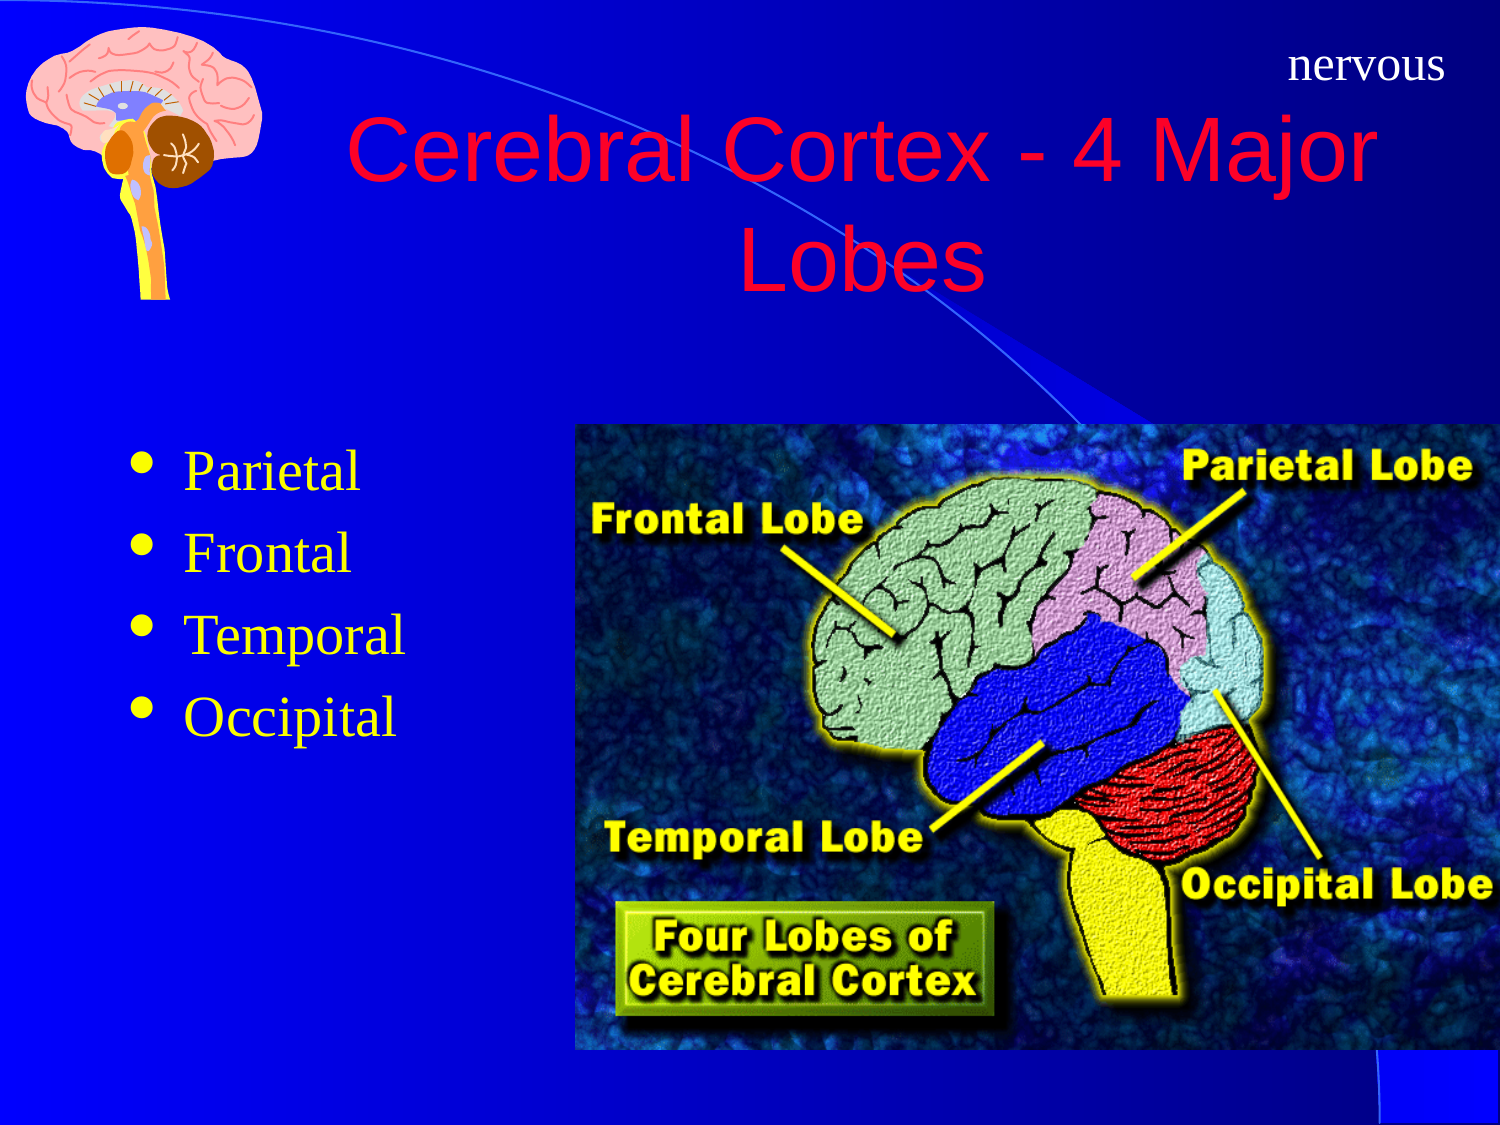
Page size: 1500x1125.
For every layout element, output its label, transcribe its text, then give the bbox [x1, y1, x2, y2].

title Cerebral Cortex - 4 Major Lobes [249, 112, 1476, 288]
list Parietal Frontal Temporal Occipital [112, 424, 573, 1001]
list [574, 424, 1500, 1051]
